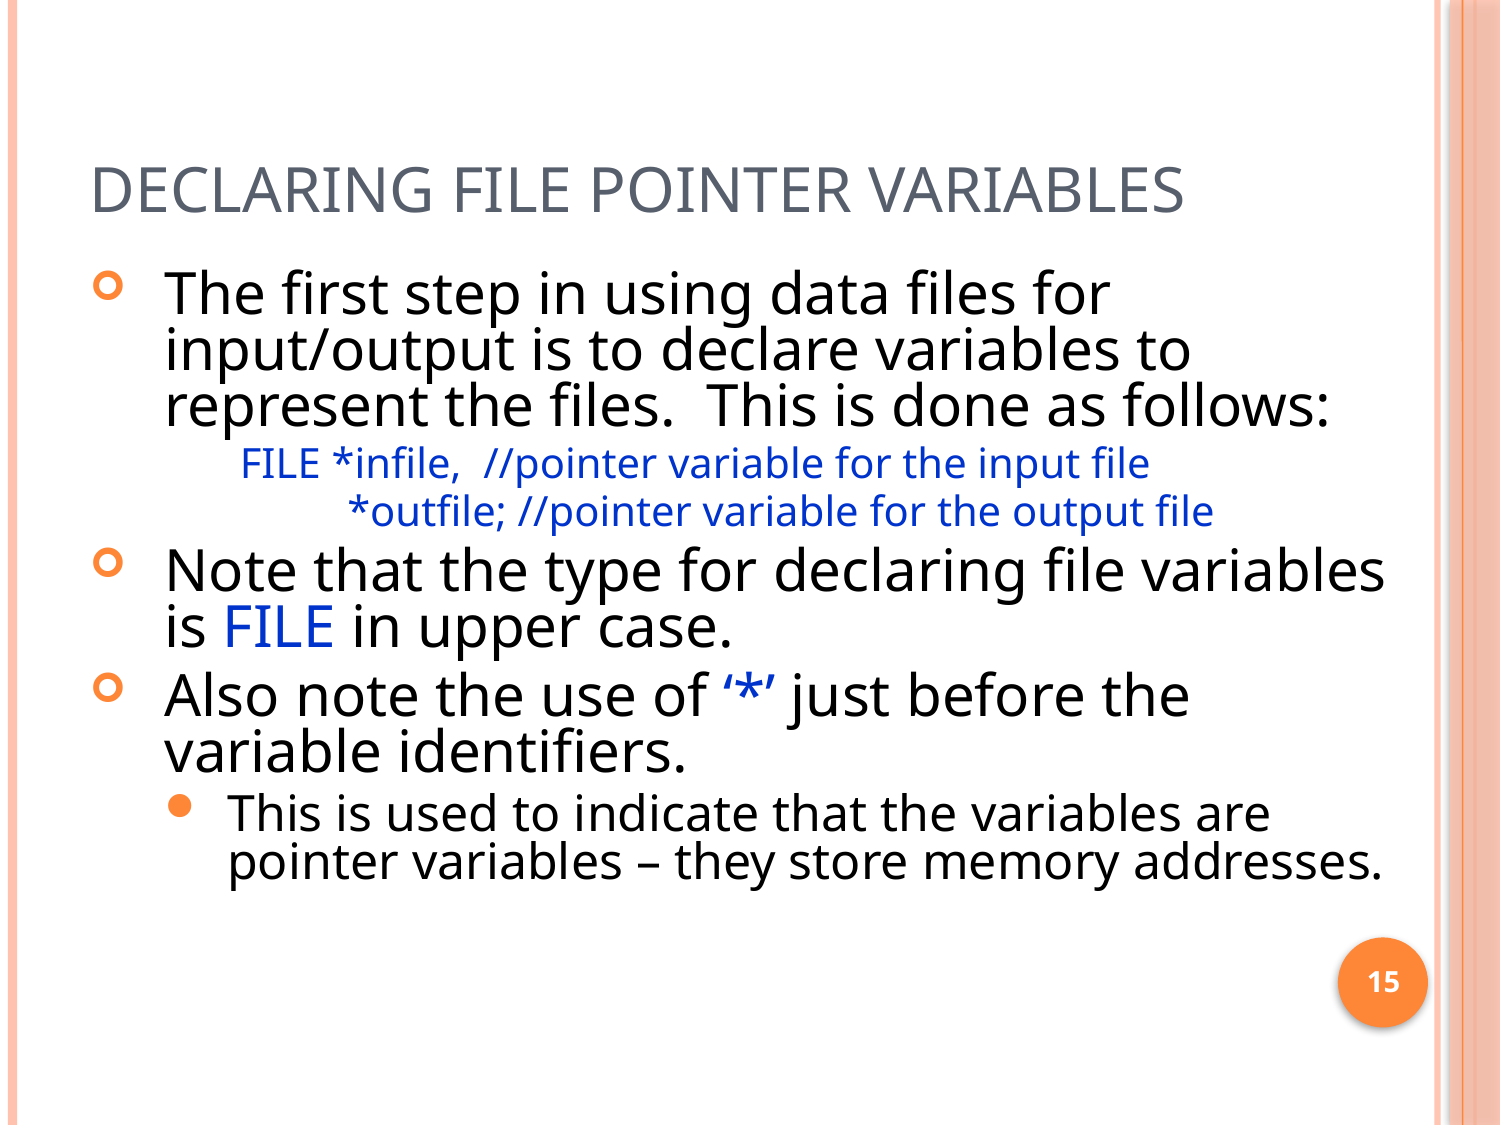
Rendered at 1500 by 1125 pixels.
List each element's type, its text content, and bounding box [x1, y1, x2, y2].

title Declaring FILE pointer variables [75, 45, 1300, 233]
slide_number 15 [1333, 940, 1434, 1027]
list The first step in using data files for input/output is to declare variables to represent the files. This is done as follows: FILE *infile, //pointer variable for the input file *outfile; //pointer variable for the output file Note that the type for declaring file variables is FILE in upper case. Also note the use of ‘*’ just before the variable identifiers. This is used to indicate that the variables are pointer variables – they store memory addresses. [75, 262, 1425, 1050]
